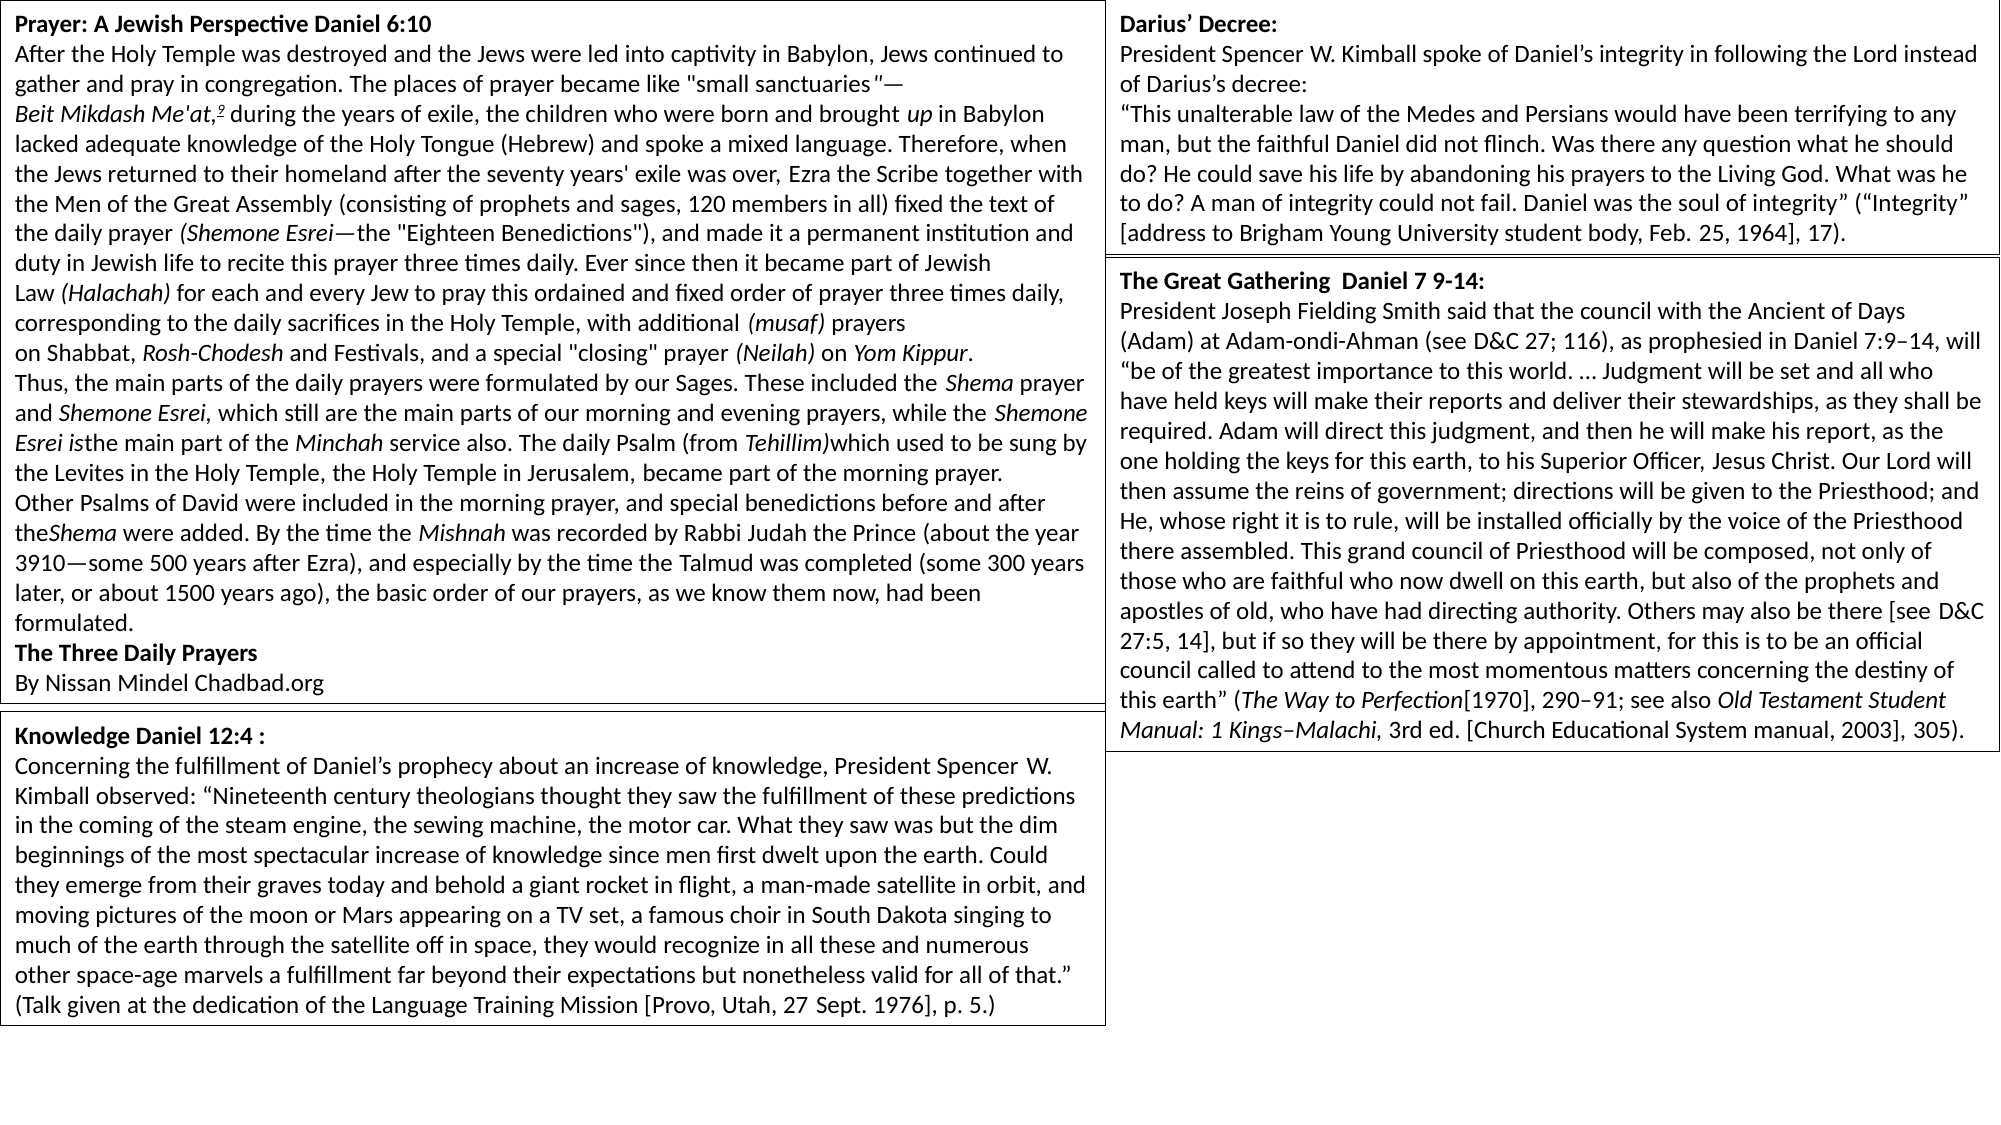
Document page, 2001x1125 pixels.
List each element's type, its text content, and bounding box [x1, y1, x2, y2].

text_box Darius’ Decree: President Spencer W. Kimball spoke of Daniel’s integrity in following the Lord instead of Darius’s decree: “This unalterable law of the Medes and Persians would have been terrifying to any man, but the faithful Daniel did not flinch. Was there any question what he should do? He could save his life by abandoning his prayers to the Living God. What was he to do? A man of integrity could not fail. Daniel was the soul of integrity” (“Integrity” [address to Brigham Young University student body, Feb. 25, 1964], 17). [1105, 0, 2000, 255]
text_box The Great Gathering Daniel 7 9-14: President Joseph Fielding Smith said that the council with the Ancient of Days (Adam) at Adam-ondi-Ahman (see D&C 27; 116), as prophesied in Daniel 7:9–14, will “be of the greatest importance to this world. … Judgment will be set and all who have held keys will make their reports and deliver their stewardships, as they shall be required. Adam will direct this judgment, and then he will make his report, as the one holding the keys for this earth, to his Superior Officer, Jesus Christ. Our Lord will then assume the reins of government; directions will be given to the Priesthood; and He, whose right it is to rule, will be installed officially by the voice of the Priesthood there assembled. This grand council of Priesthood will be composed, not only of those who are faithful who now dwell on this earth, but also of the prophets and apostles of old, who have had directing authority. Others may also be there [see D&C 27:5, 14], but if so they will be there by appointment, for this is to be an official council called to attend to the most momentous matters concerning the destiny of this earth” (The Way to Perfection[1970], 290–91; see also Old Testament Student Manual: 1 Kings–Malachi, 3rd ed. [Church Educational System manual, 2003], 305). [1105, 257, 2000, 752]
text_box Knowledge Daniel 12:4 : Concerning the fulfillment of Daniel’s prophecy about an increase of knowledge, President Spencer W. Kimball observed: “Nineteenth century theologians thought they saw the fulfillment of these predictions in the coming of the steam engine, the sewing machine, the motor car. What they saw was but the dim beginnings of the most spectacular increase of knowledge since men first dwelt upon the earth. Could they emerge from their graves today and behold a giant rocket in flight, a man-made satellite in orbit, and moving pictures of the moon or Mars appearing on a TV set, a famous choir in South Dakota singing to much of the earth through the satellite off in space, they would recognize in all these and numerous other space-age marvels a fulfillment far beyond their expectations but nonetheless valid for all of that.” (Talk given at the dedication of the Language Training Mission [Provo, Utah, 27 Sept. 1976], p. 5.) [0, 711, 1106, 1026]
text_box Prayer: A Jewish Perspective Daniel 6:10 After the Holy Temple was destroyed and the Jews were led into captivity in Babylon, Jews continued to gather and pray in congregation. The places of prayer became like "small sanctuaries"—Beit Mikdash Me'at,9 during the years of exile, the children who were born and brought up in Babylon lacked adequate knowledge of the Holy Tongue (Hebrew) and spoke a mixed language. Therefore, when the Jews returned to their homeland after the seventy years' exile was over, Ezra the Scribe together with the Men of the Great Assembly (consisting of prophets and sages, 120 members in all) fixed the text of the daily prayer (Shemone Esrei—the "Eighteen Benedictions"), and made it a permanent institution and duty in Jewish life to recite this prayer three times daily. Ever since then it became part of Jewish Law (Halachah) for each and every Jew to pray this ordained and fixed order of prayer three times daily, corresponding to the daily sacrifices in the Holy Temple, with additional (musaf) prayers on Shabbat, Rosh-Chodesh and Festivals, and a special "closing" prayer (Neilah) on Yom Kippur. Thus, the main parts of the daily prayers were formulated by our Sages. These included the Shema prayer and Shemone Esrei, which still are the main parts of our morning and evening prayers, while the Shemone Esrei isthe main part of the Minchah service also. The daily Psalm (from Tehillim)which used to be sung by the Levites in the Holy Temple, the Holy Temple in Jerusalem, became part of the morning prayer. Other Psalms of David were included in the morning prayer, and special benedictions before and after theShema were added. By the time the Mishnah was recorded by Rabbi Judah the Prince (about the year 3910—some 500 years after Ezra), and especially by the time the Talmud was completed (some 300 years later, or about 1500 years ago), the basic order of our prayers, as we know them now, had been formulated. The Three Daily Prayers By Nissan Mindel Chadbad.org [0, 0, 1106, 704]
